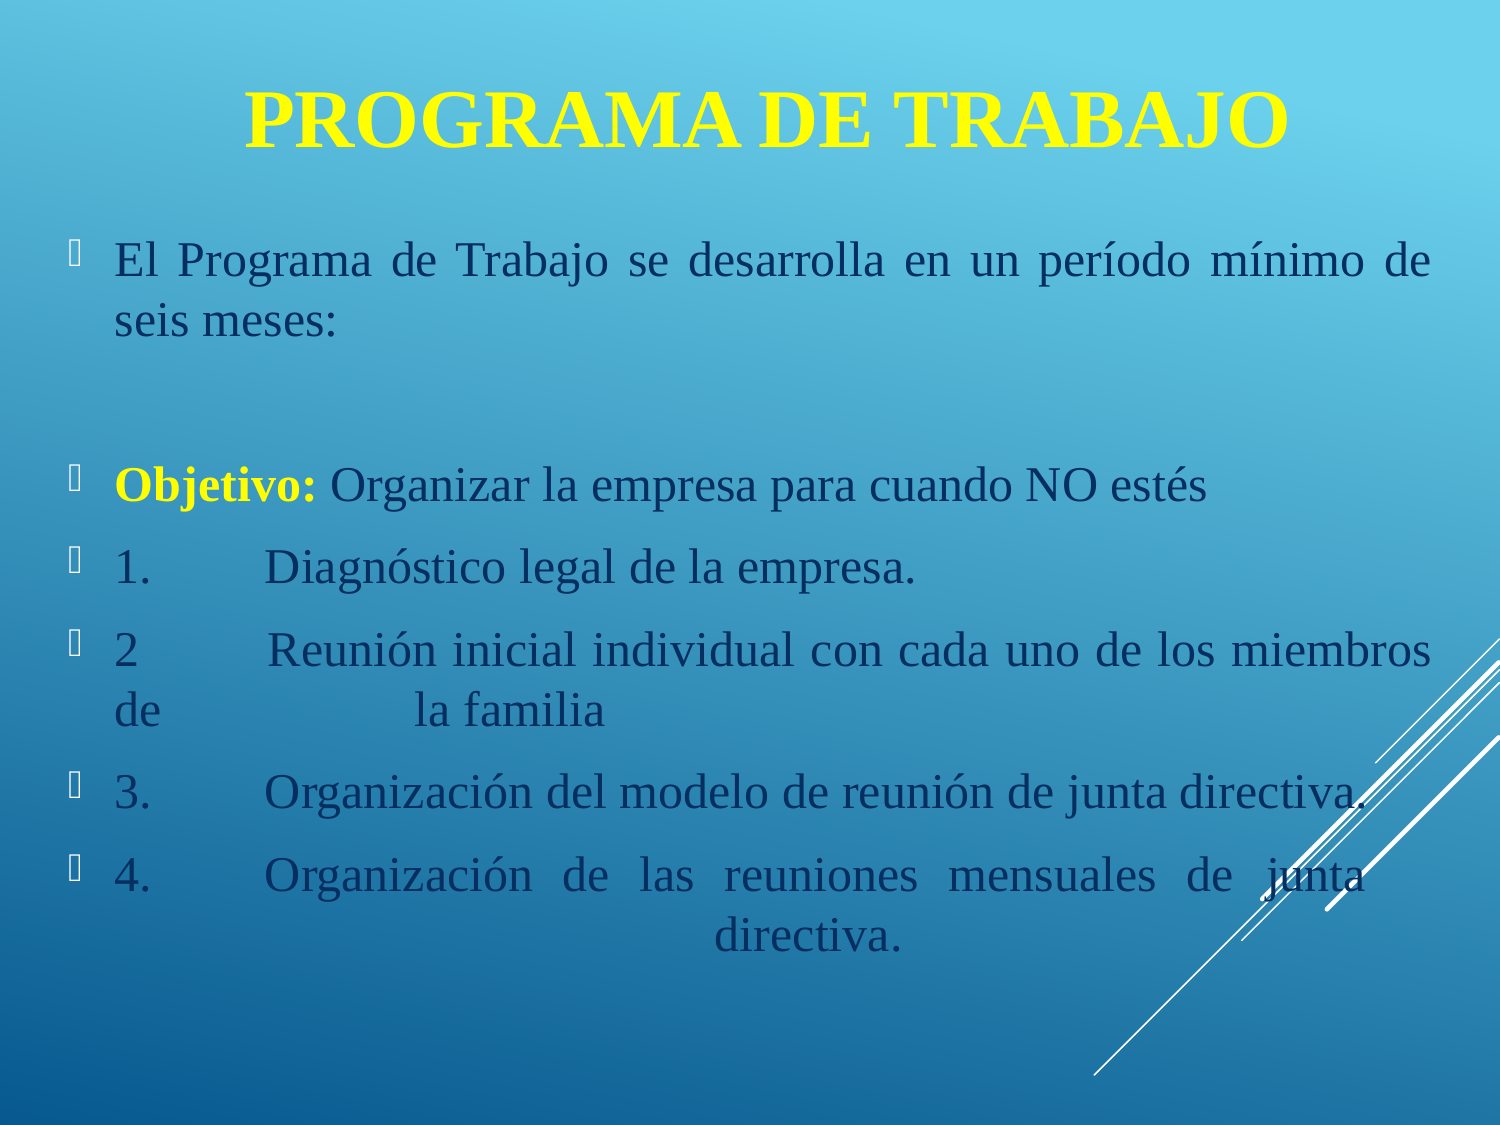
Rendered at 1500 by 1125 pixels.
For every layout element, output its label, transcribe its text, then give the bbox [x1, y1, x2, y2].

list El Programa de Trabajo se desarrolla en un período mínimo de seis meses: Objetivo: Organizar la empresa para cuando NO estés 1. Diagnóstico legal de la empresa. 2 Reunión inicial individual con cada uno de los miembros de la familia 3. Organización del modelo de reunión de junta directiva. 4. Organización de las reuniones mensuales de junta directiva. [53, 326, 1448, 945]
title PROGRAMA DE TRABAJO [135, 30, 1400, 199]
